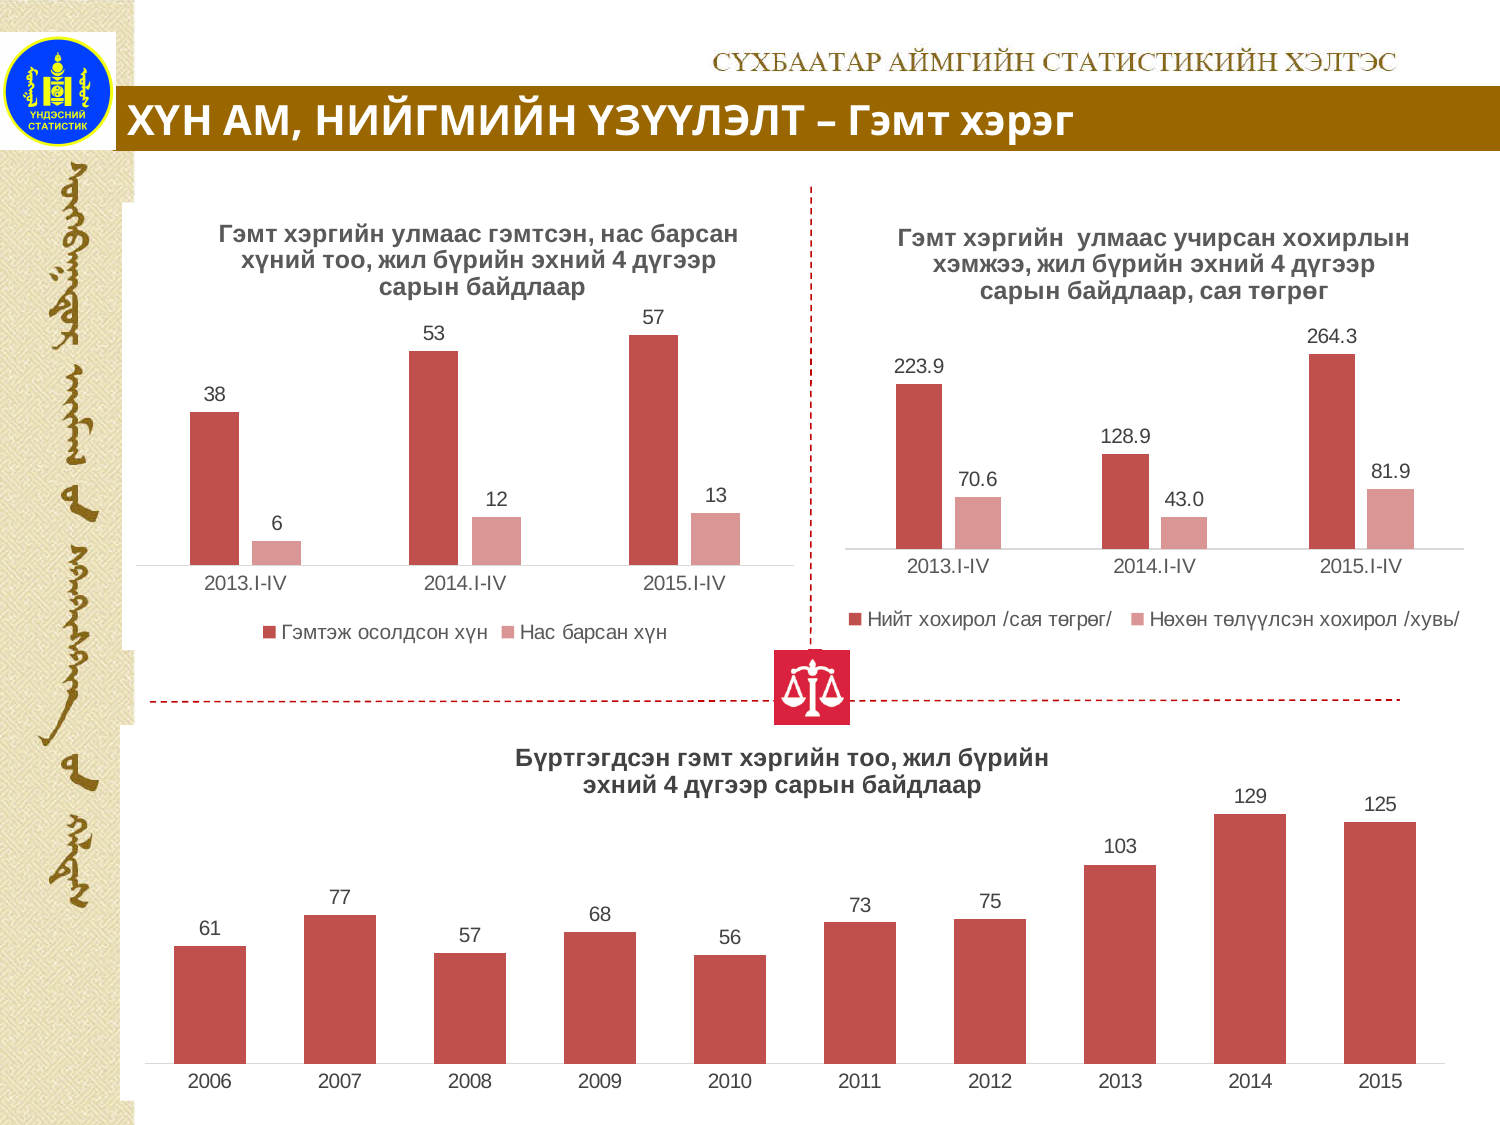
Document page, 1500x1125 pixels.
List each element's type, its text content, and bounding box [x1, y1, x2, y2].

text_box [855, 699, 1401, 703]
chart [121, 201, 809, 651]
chart [821, 199, 1488, 651]
chart [119, 724, 1463, 1101]
text_box ХҮН АМ, НИЙГМИЙН ҮЗҮҮЛЭЛТ – Гэмт хэрэг [120, 86, 1500, 151]
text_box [149, 699, 768, 703]
picture [0, 0, 1500, 1125]
